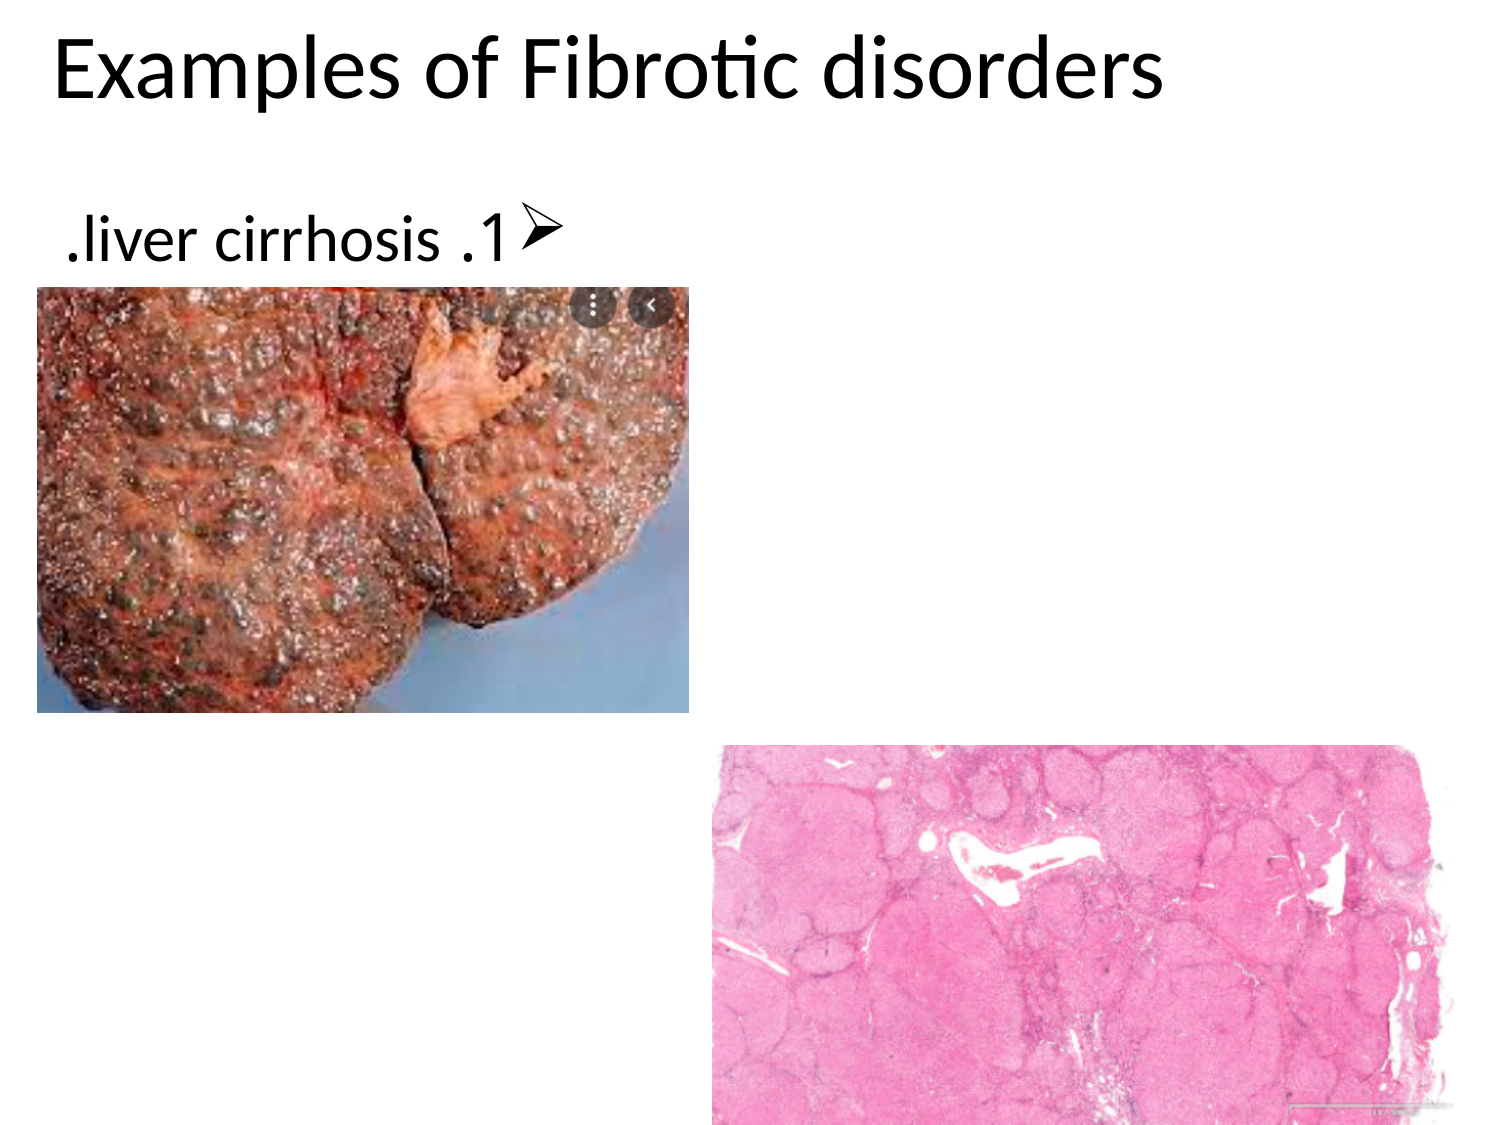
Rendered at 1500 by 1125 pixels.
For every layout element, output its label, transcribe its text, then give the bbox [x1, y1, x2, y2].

picture [37, 287, 689, 713]
text_box Examples of Fibrotic disorders [37, 0, 1263, 188]
text_box 1. liver cirrhosis. [50, 187, 1275, 987]
picture [712, 745, 1454, 1125]
